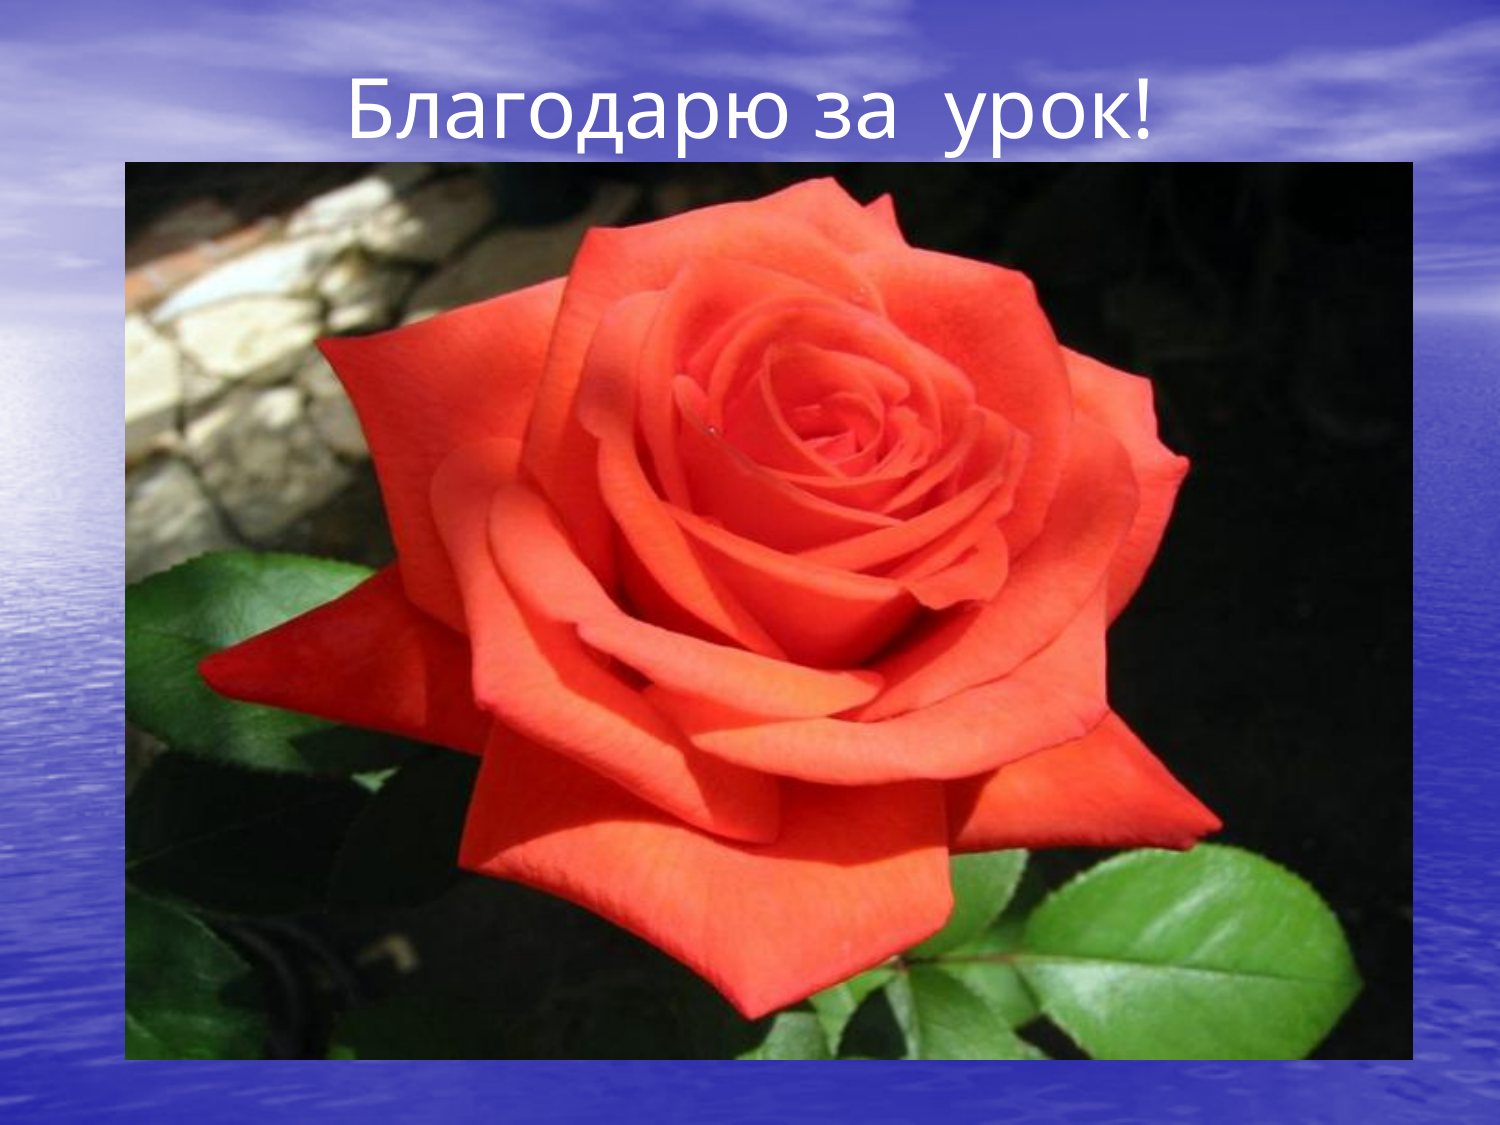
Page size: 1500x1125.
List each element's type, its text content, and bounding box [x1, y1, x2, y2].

picture [124, 162, 1413, 1060]
title Благодарю за урок! [74, 47, 1426, 163]
